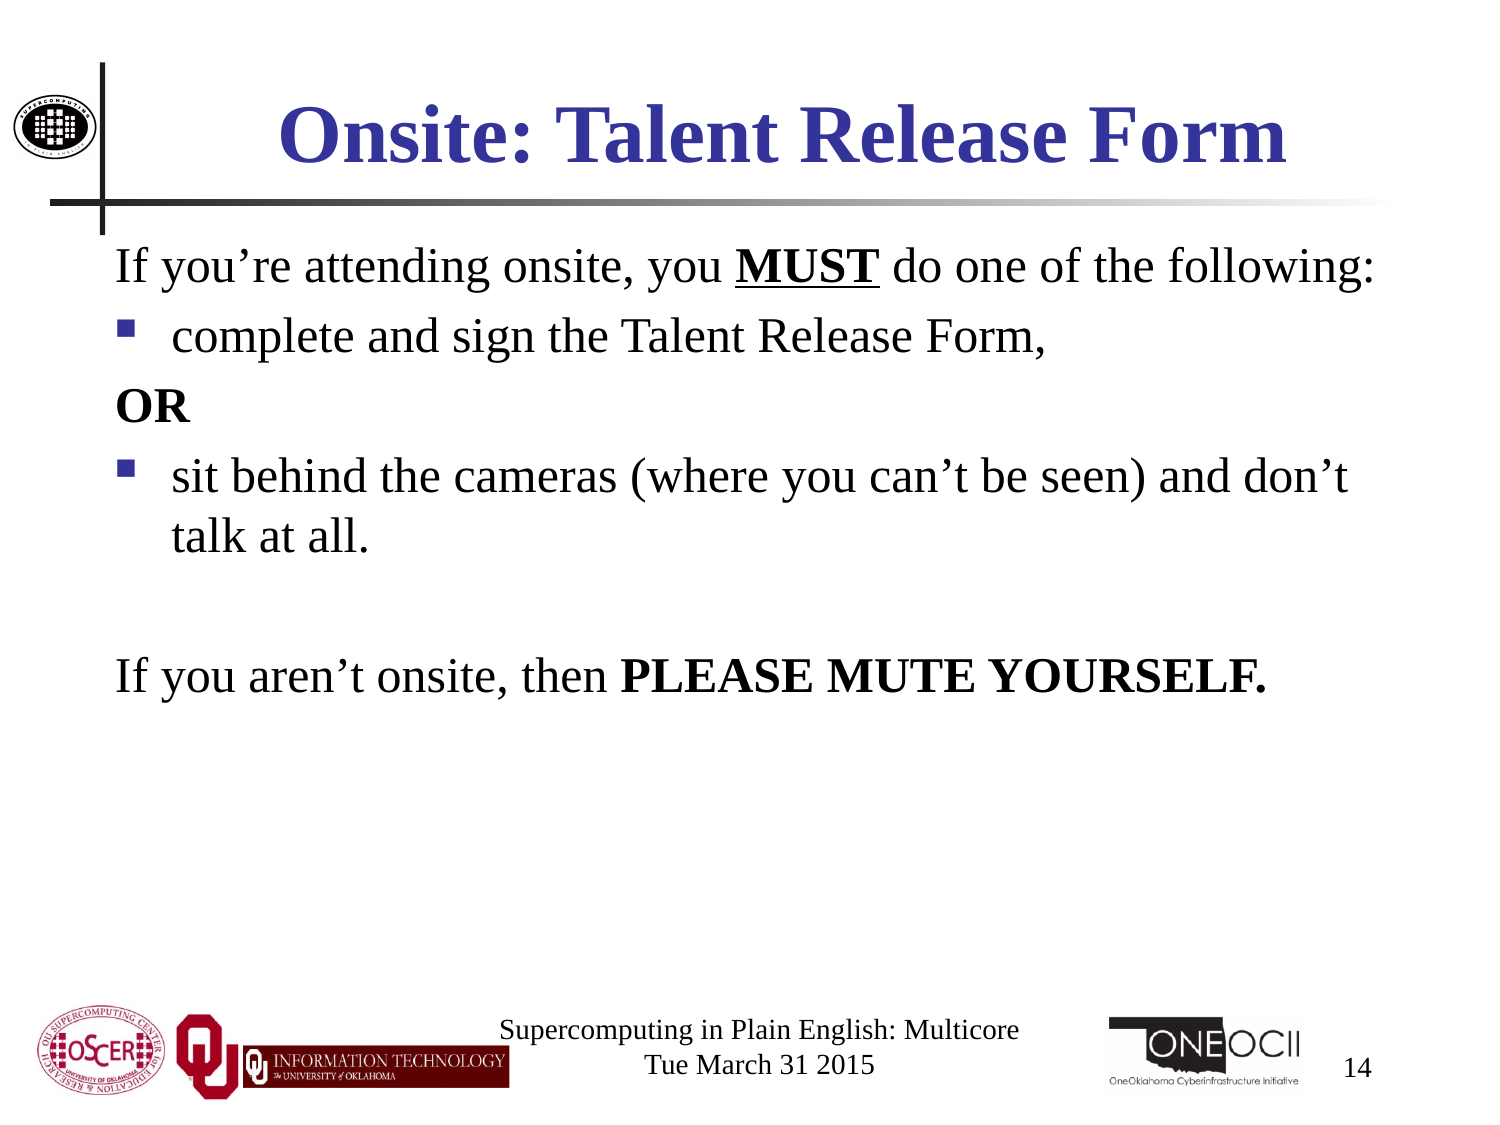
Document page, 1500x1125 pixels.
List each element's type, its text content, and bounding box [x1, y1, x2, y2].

picture [174, 1012, 513, 1102]
list If you’re attending onsite, you MUST do one of the following: complete and sign the Talent Release Form, OR sit behind the cameras (where you can’t be seen) and don’t talk at all. If you aren’t onsite, then PLEASE MUTE YOURSELF. [99, 224, 1401, 988]
slide_number 14 [1174, 1015, 1388, 1091]
picture [37, 1005, 165, 1095]
footer Supercomputing in Plain English: Multicore Tue March 31 2015 [431, 1012, 1088, 1088]
title Onsite: Talent Release Form [124, 74, 1442, 187]
picture [1100, 1013, 1306, 1093]
picture [12, 94, 98, 161]
